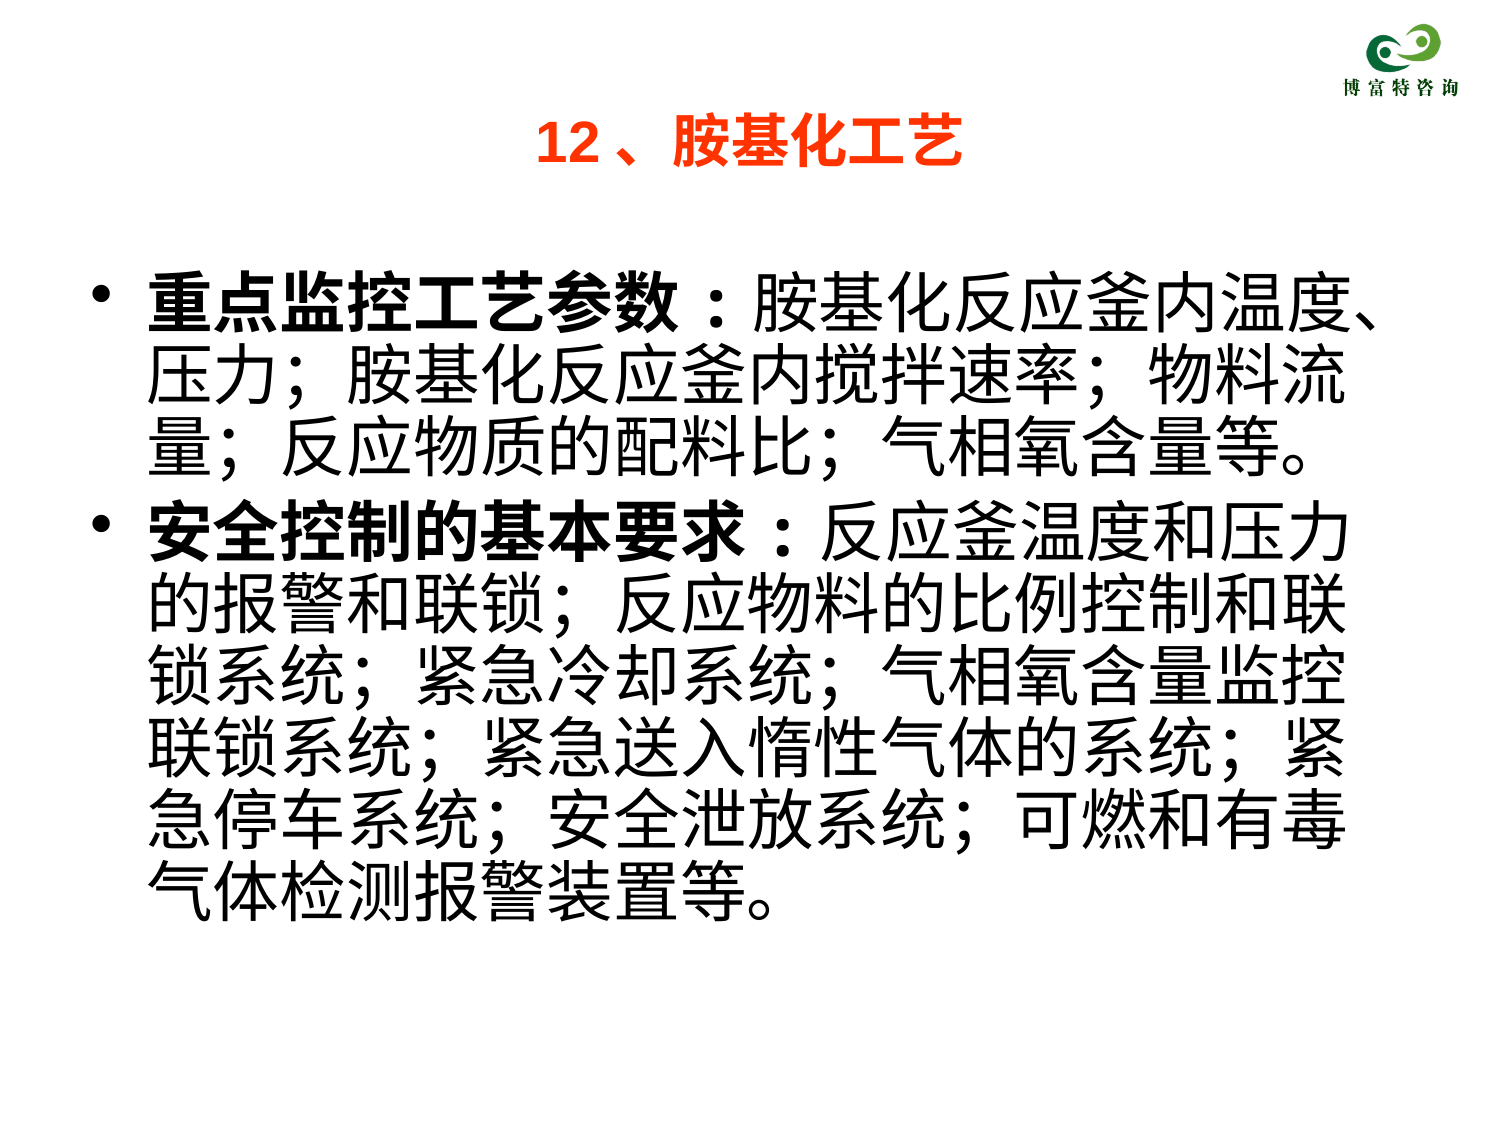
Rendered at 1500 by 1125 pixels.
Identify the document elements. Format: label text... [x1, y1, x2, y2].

list 重点监控工艺参数:胺基化反应釜内温度、压力；胺基化反应釜内搅拌速率；物料流量；反应物质的配料比；气相氧含量等。 安全控制的基本要求:反应釜温度和压力的报警和联锁；反应物料的比例控制和联锁系统；紧急冷却系统；气相氧含量监控联锁系统；紧急送入惰性气体的系统；紧急停车系统；安全泄放系统；可燃和有毒气体检测报警装置等。 [74, 262, 1426, 1006]
title 12、胺基化工艺 [74, 44, 1426, 233]
picture [1329, 23, 1477, 99]
